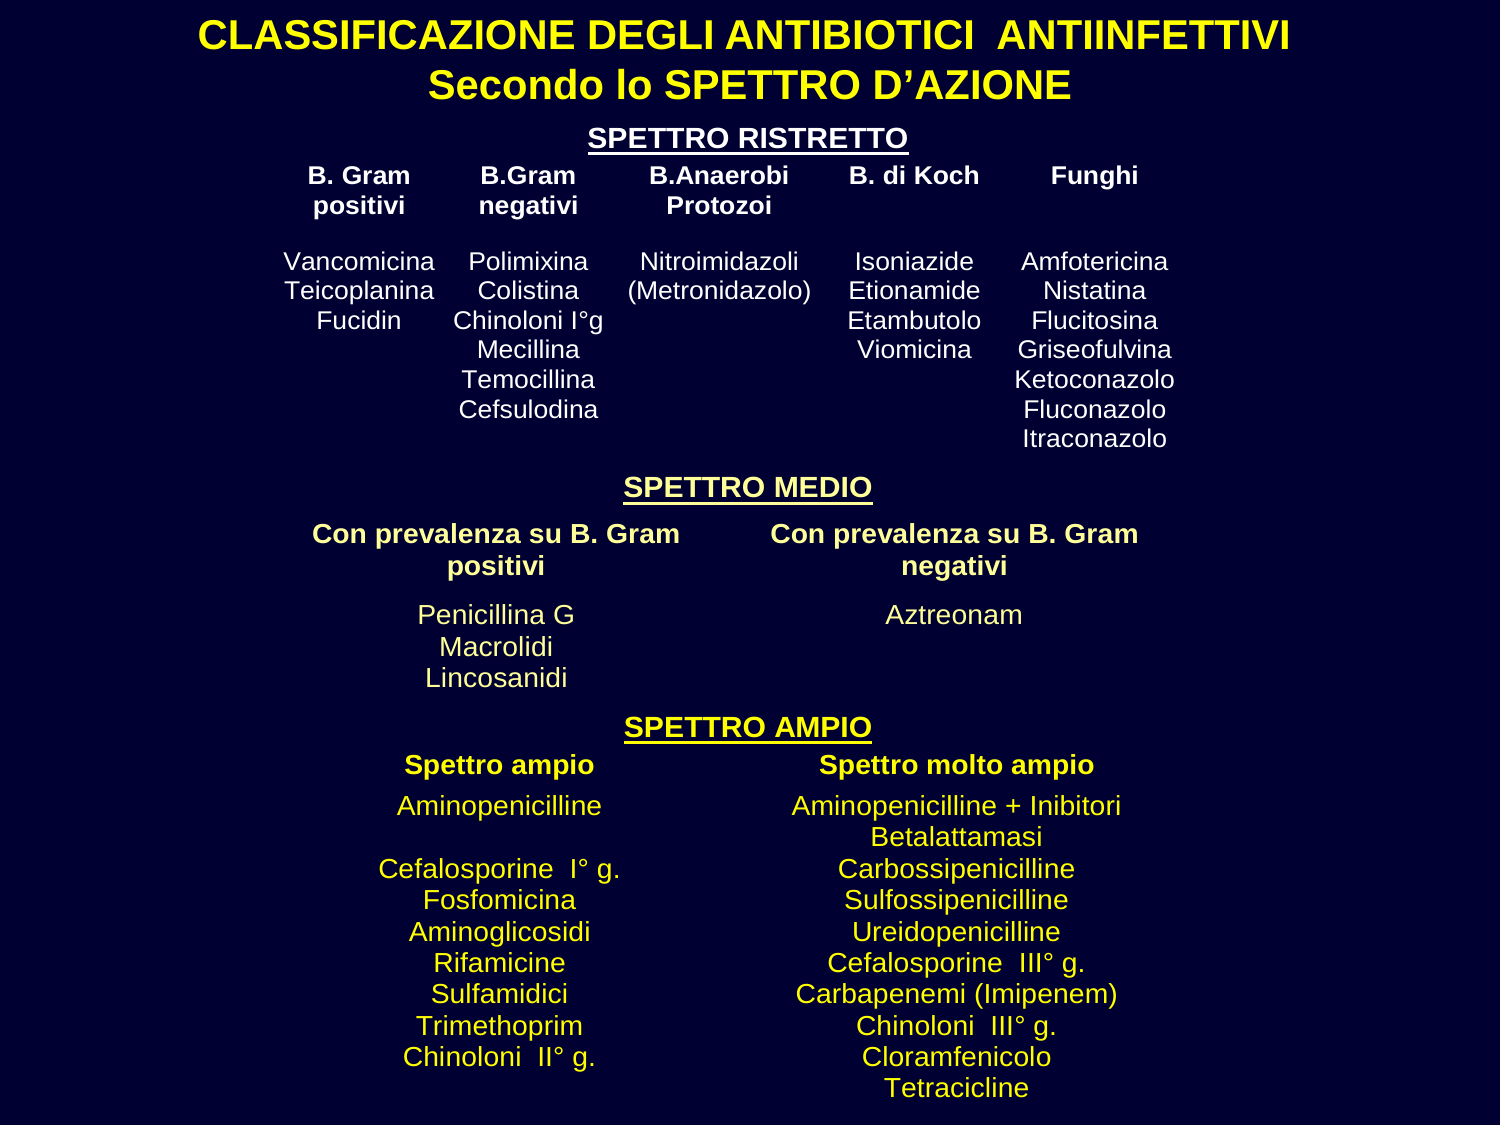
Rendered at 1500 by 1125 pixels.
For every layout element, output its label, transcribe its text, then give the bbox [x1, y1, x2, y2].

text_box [274, 86, 1222, 1125]
text_box CLASSIFICAZIONE DEGLI ANTIBIOTICI ANTIINFETTIVI Secondo lo SPETTRO D’AZIONE [50, 0, 1450, 116]
